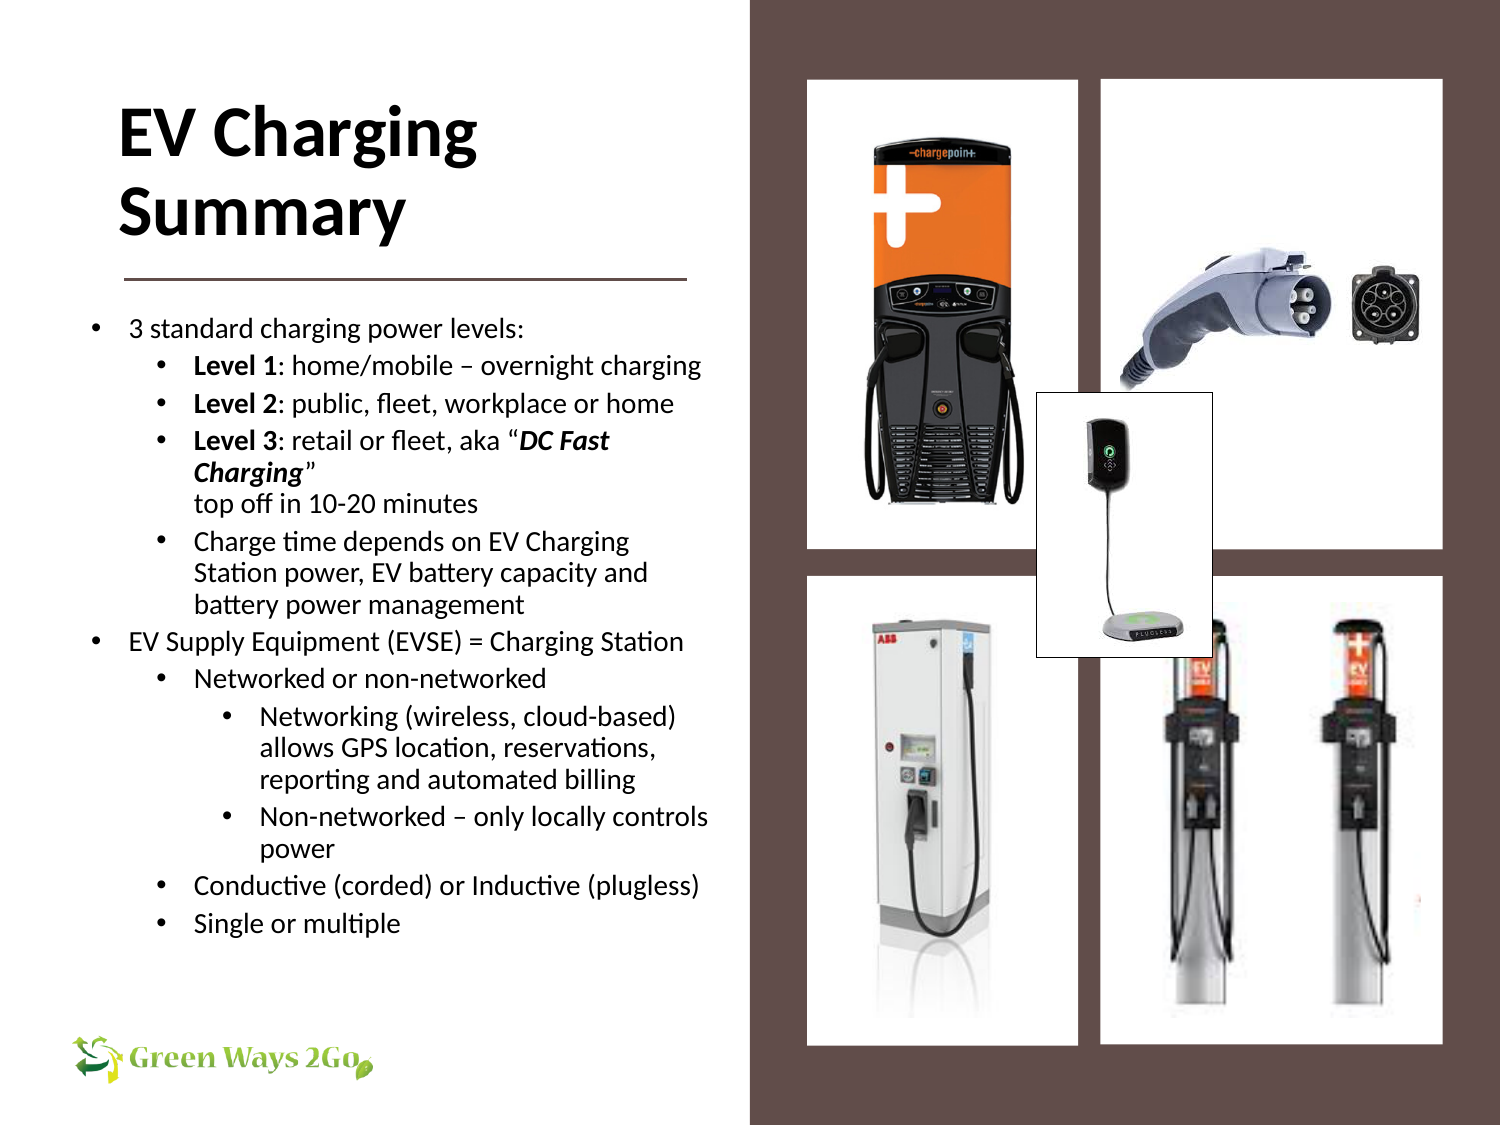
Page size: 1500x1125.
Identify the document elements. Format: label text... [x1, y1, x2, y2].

text_box [1098, 574, 1445, 1046]
picture [831, 105, 1424, 1018]
list 3 standard charging power levels: Level 1: home/mobile – overnight charging Level 2: public, fleet, workplace or home Level 3: retail or fleet, aka “DC Fast Charging” top off in 10-20 minutes Charge time depends on EV Charging Station power, EV battery capacity and battery power management EV Supply Equipment (EVSE) = Charging Station Networked or non-networked Networking (wireless, cloud-based) allows GPS location, reservations, reporting and automated billing Non-networked – only locally controls power Conductive (corded) or Inductive (plugless) Single or multiple [57, 305, 731, 1014]
text_box [805, 78, 1080, 551]
title EV Charging Summary [103, 59, 716, 259]
text_box [1099, 77, 1445, 551]
text_box [748, 0, 1500, 1125]
picture [72, 1035, 374, 1084]
text_box [805, 574, 1080, 1048]
